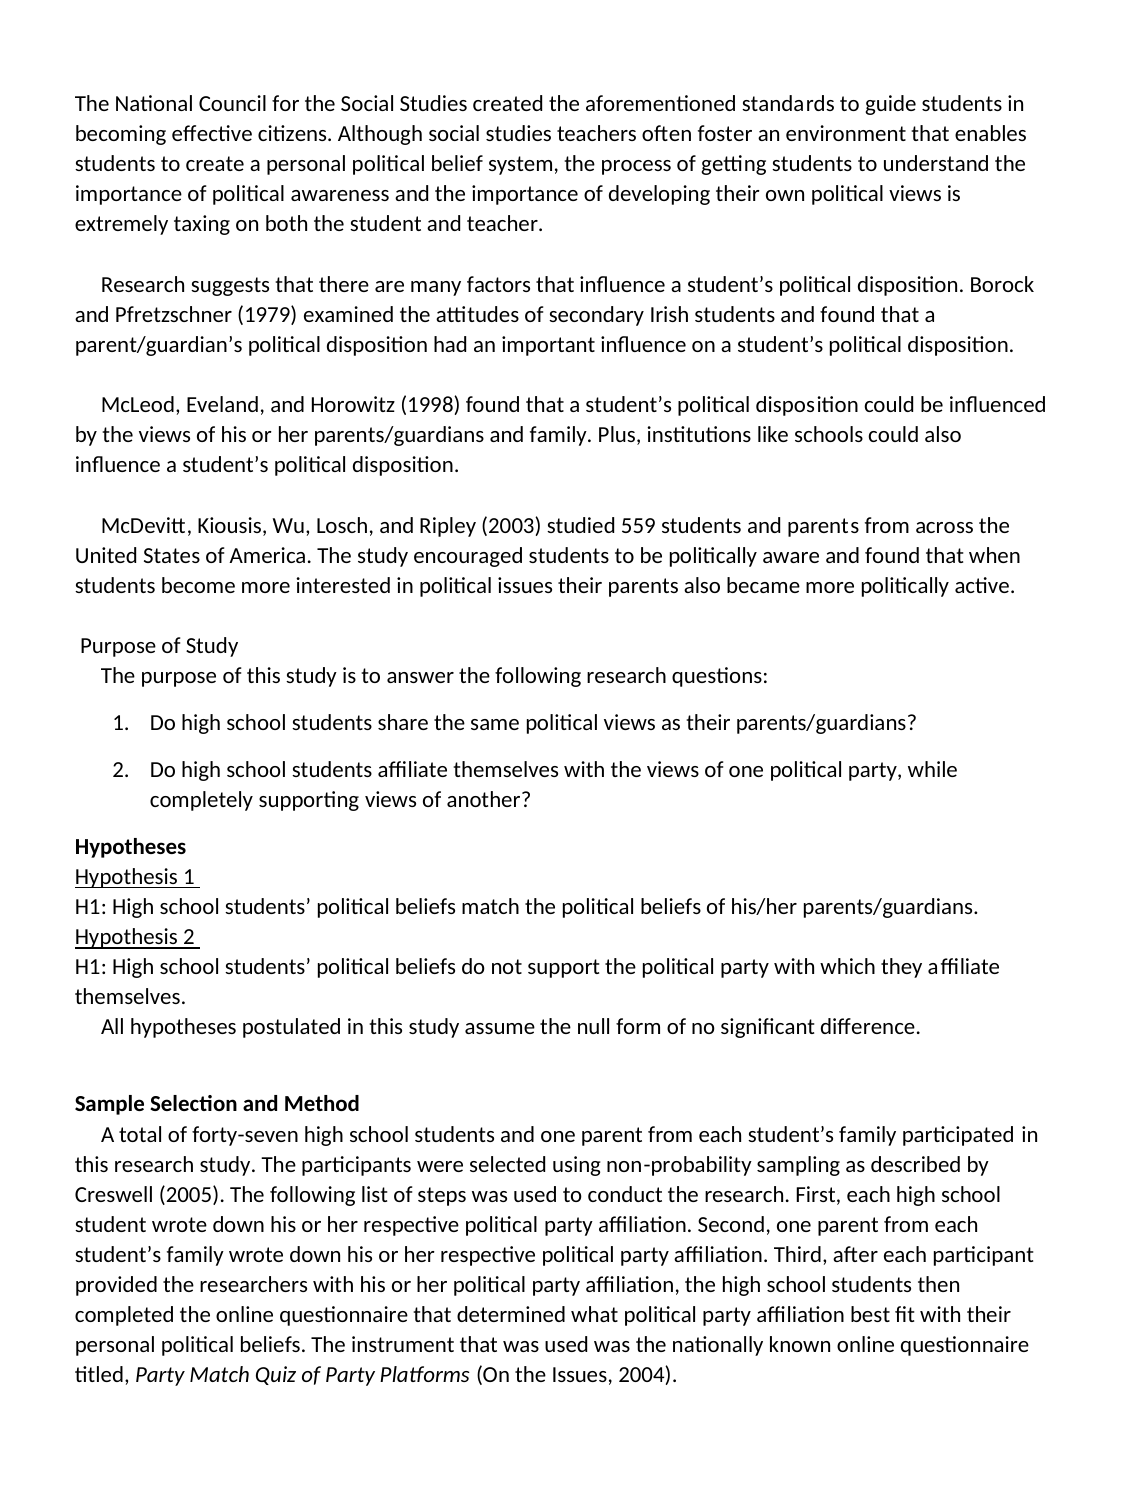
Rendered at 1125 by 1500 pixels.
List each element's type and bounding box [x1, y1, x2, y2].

picture [74, 89, 1051, 1411]
